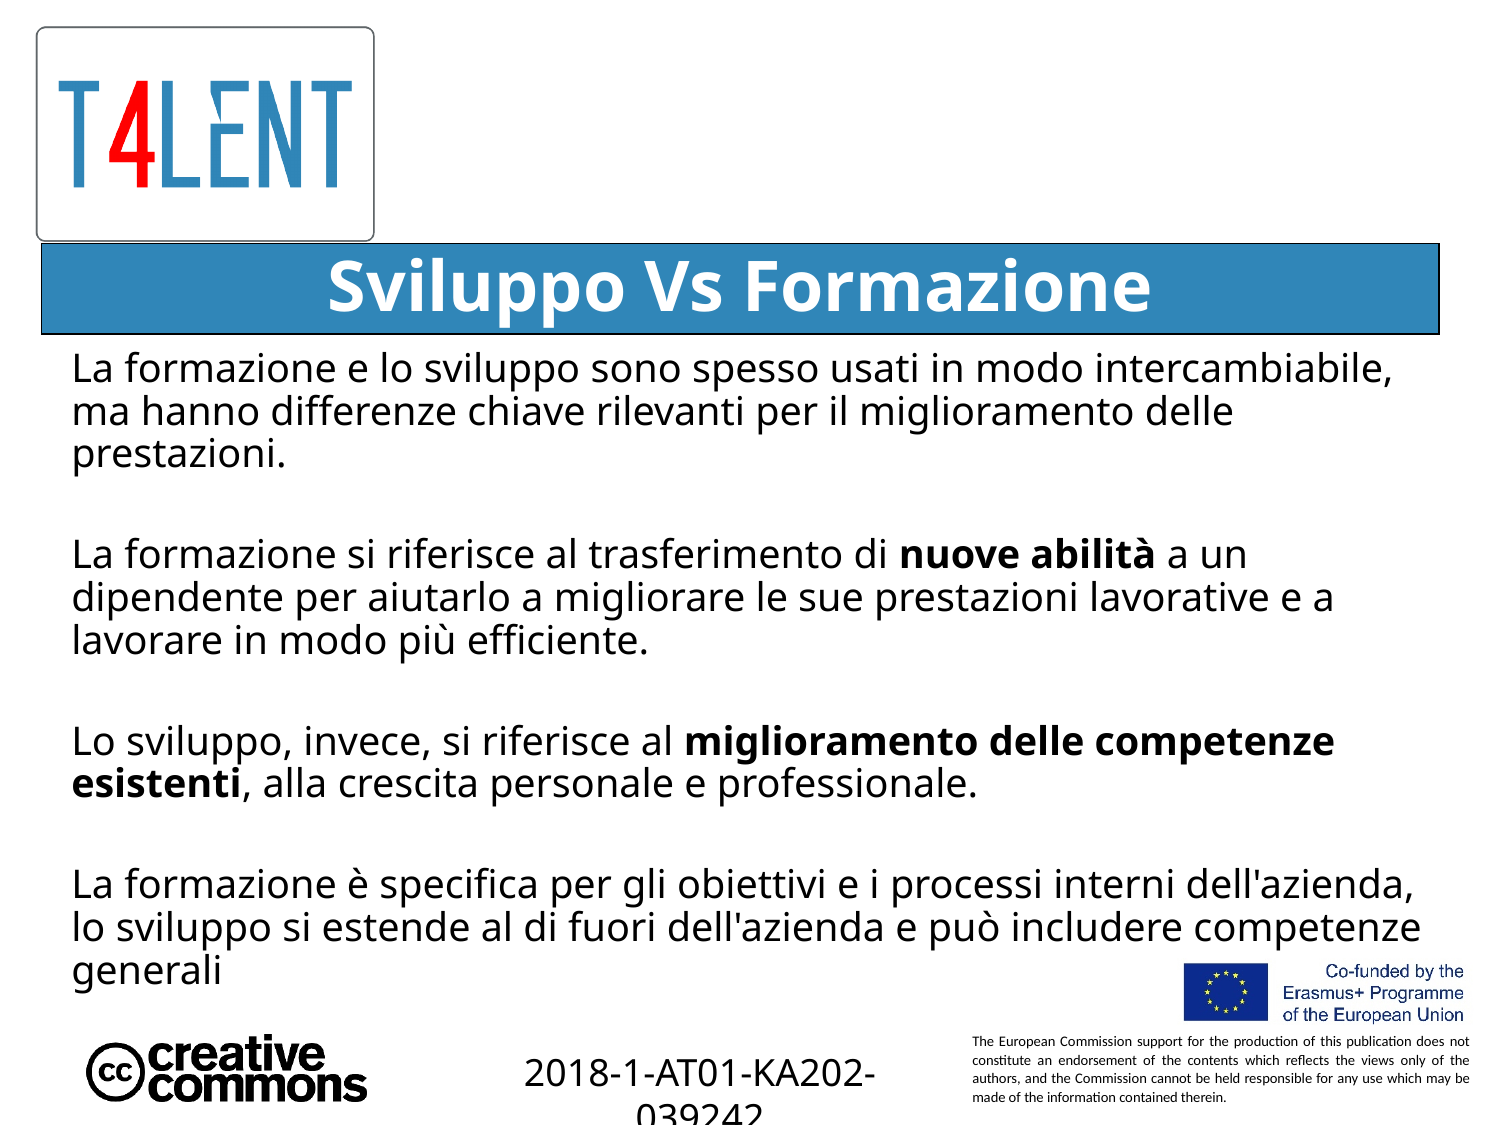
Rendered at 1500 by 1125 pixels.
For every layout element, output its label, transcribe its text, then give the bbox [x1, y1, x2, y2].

picture [35, 26, 375, 242]
picture [85, 1034, 367, 1102]
title Sviluppo Vs Formazione [41, 243, 1440, 333]
text_box 2018-1-AT01-KA202-039242 [454, 1040, 946, 1125]
subtitle La formazione e lo sviluppo sono spesso usati in modo intercambiabile, ma hanno differenze chiave rilevanti per il miglioramento delle prestazioni. La formazione si riferisce al trasferimento di nuove abilità a un dipendente per aiutarlo a migliorare le sue prestazioni lavorative e a lavorare in modo più efficiente. Lo sviluppo, invece, si riferisce al miglioramento delle competenze esistenti, alla crescita personale e professionale. La formazione è specifica per gli obiettivi e i processi interni dell'azienda, lo sviluppo si estende al di fuori dell'azienda e può includere competenze generali [0, 333, 1440, 986]
picture [1166, 958, 1478, 1026]
